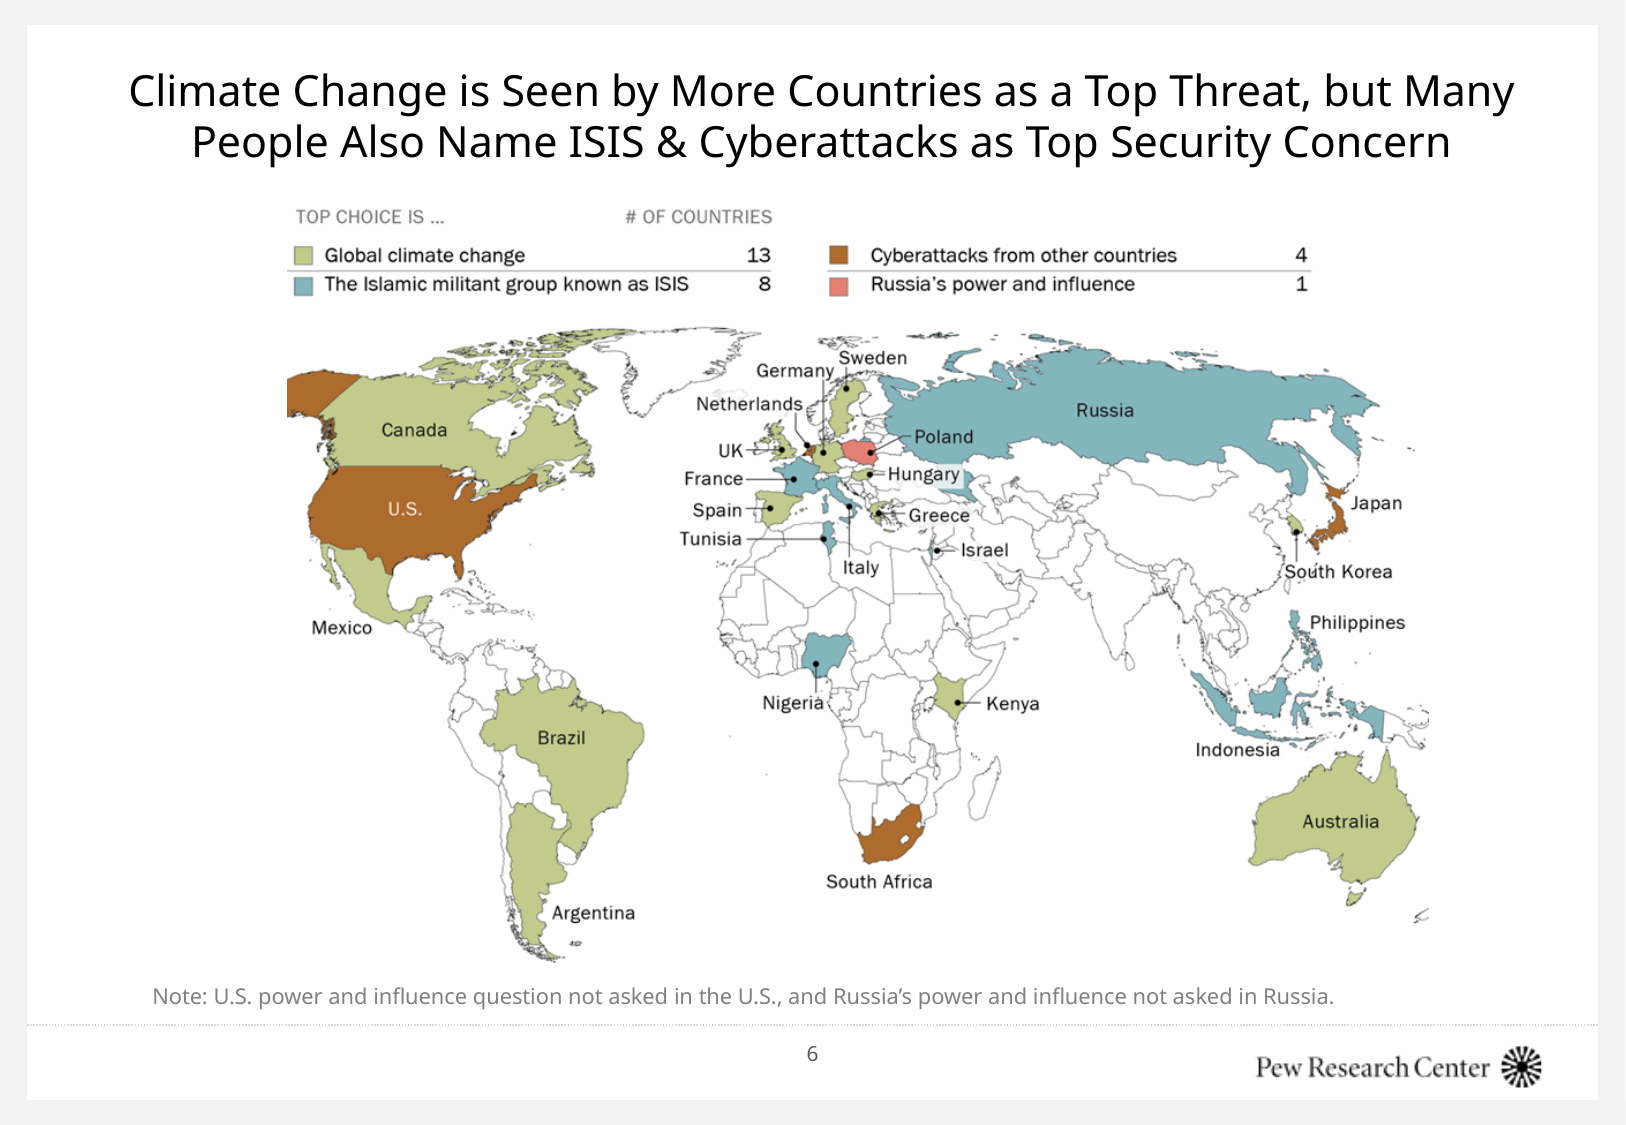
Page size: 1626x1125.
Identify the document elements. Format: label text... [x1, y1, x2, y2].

title Climate Change is Seen by More Countries as a Top Threat, but Many People Also Name ISIS & Cyberattacks as Top Security Concern [99, 37, 1544, 193]
slide_number 6 [717, 1035, 908, 1085]
list Note: U.S. power and influence question not asked in the U.S., and Russia’s power and influence not asked in Russia. [137, 975, 1450, 1035]
picture [287, 191, 1429, 976]
